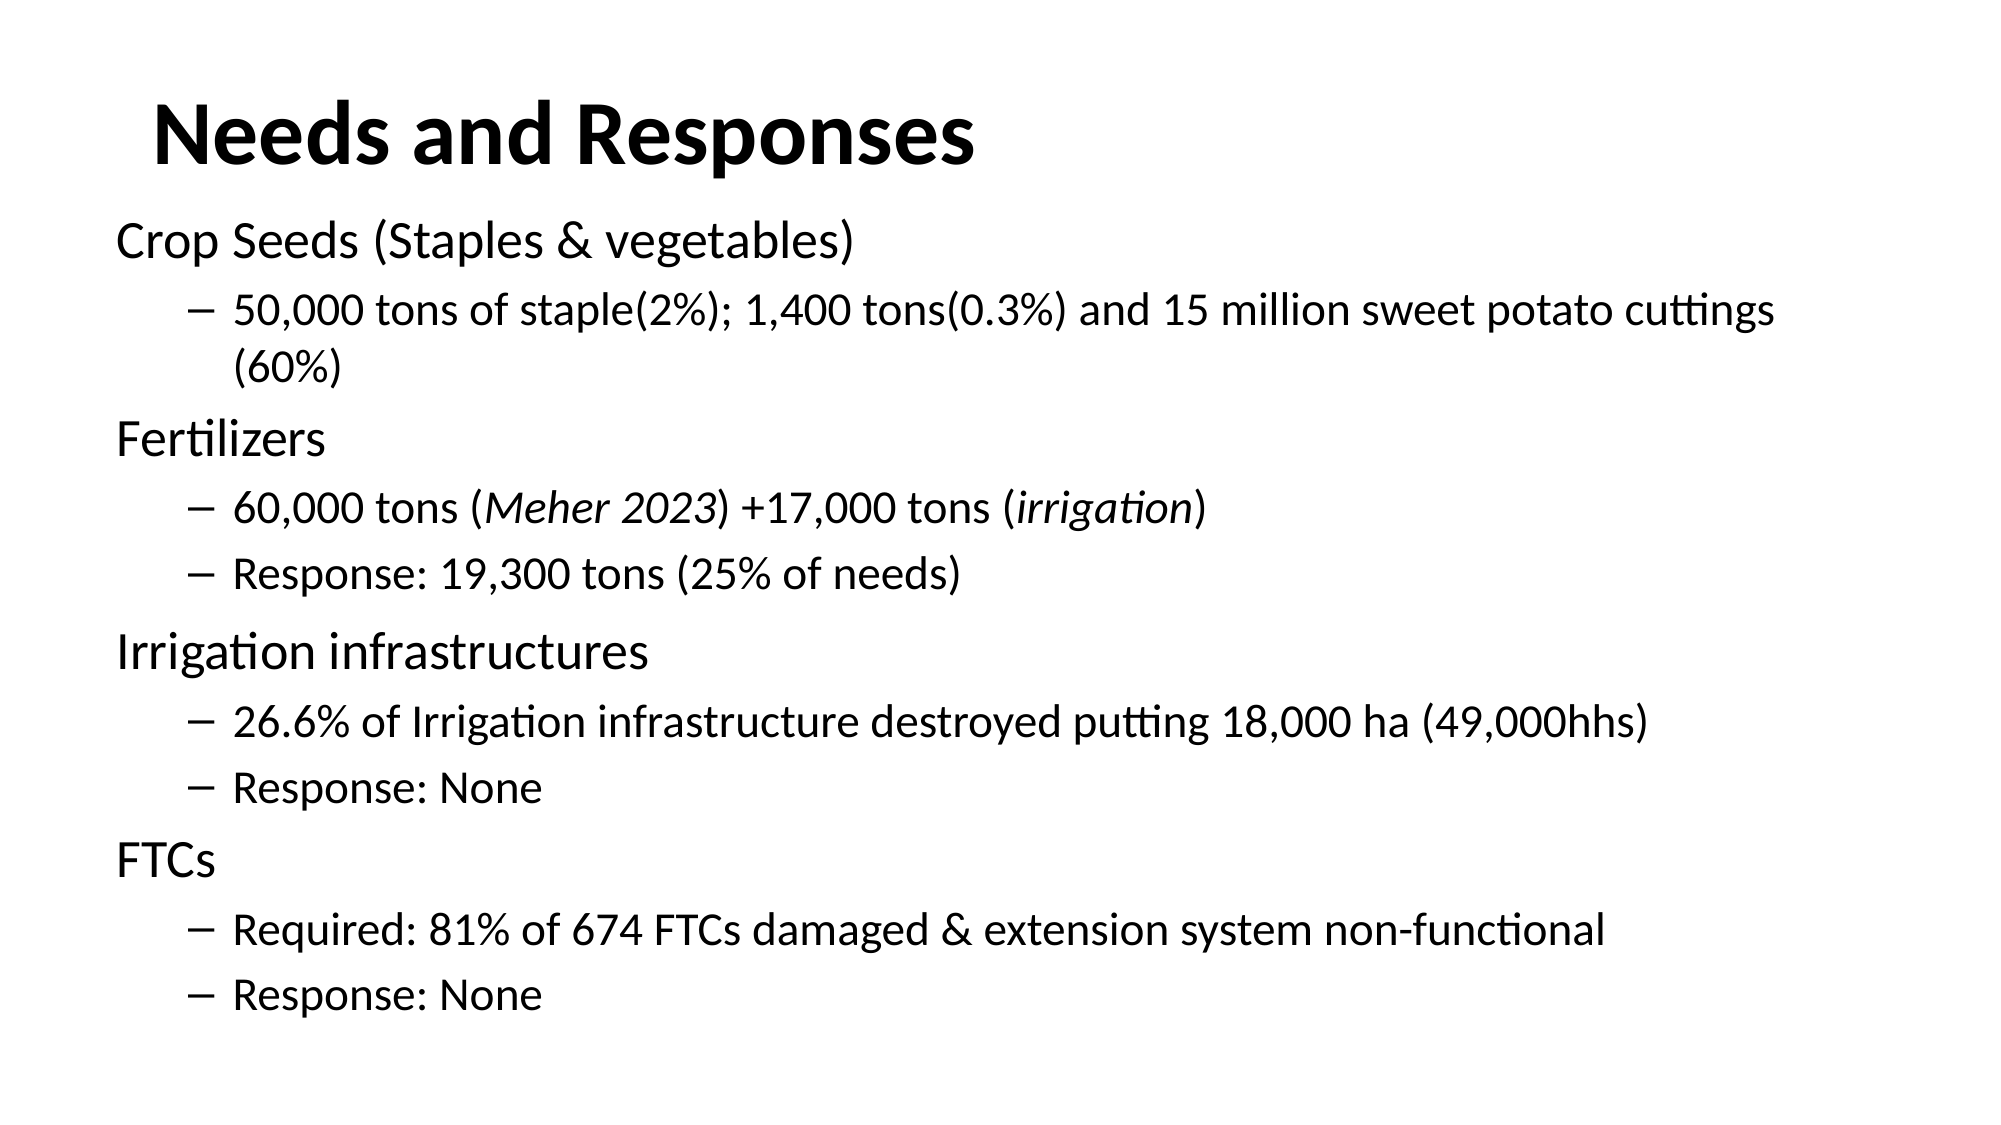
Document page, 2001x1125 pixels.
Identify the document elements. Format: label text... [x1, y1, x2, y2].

title Needs and Responses [137, 59, 1863, 197]
list Crop Seeds (Staples & vegetables) 50,000 tons of staple(2%); 1,400 tons(0.3%) and 15 million sweet potato cuttings (60%) Fertilizers 60,000 tons (Meher 2023) +17,000 tons (irrigation) Response: 19,300 tons (25% of needs) Irrigation infrastructures 26.6% of Irrigation infrastructure destroyed putting 18,000 ha (49,000hhs) Response: None FTCs Required: 81% of 674 FTCs damaged & extension system non-functional Response: None [101, 196, 1806, 1028]
